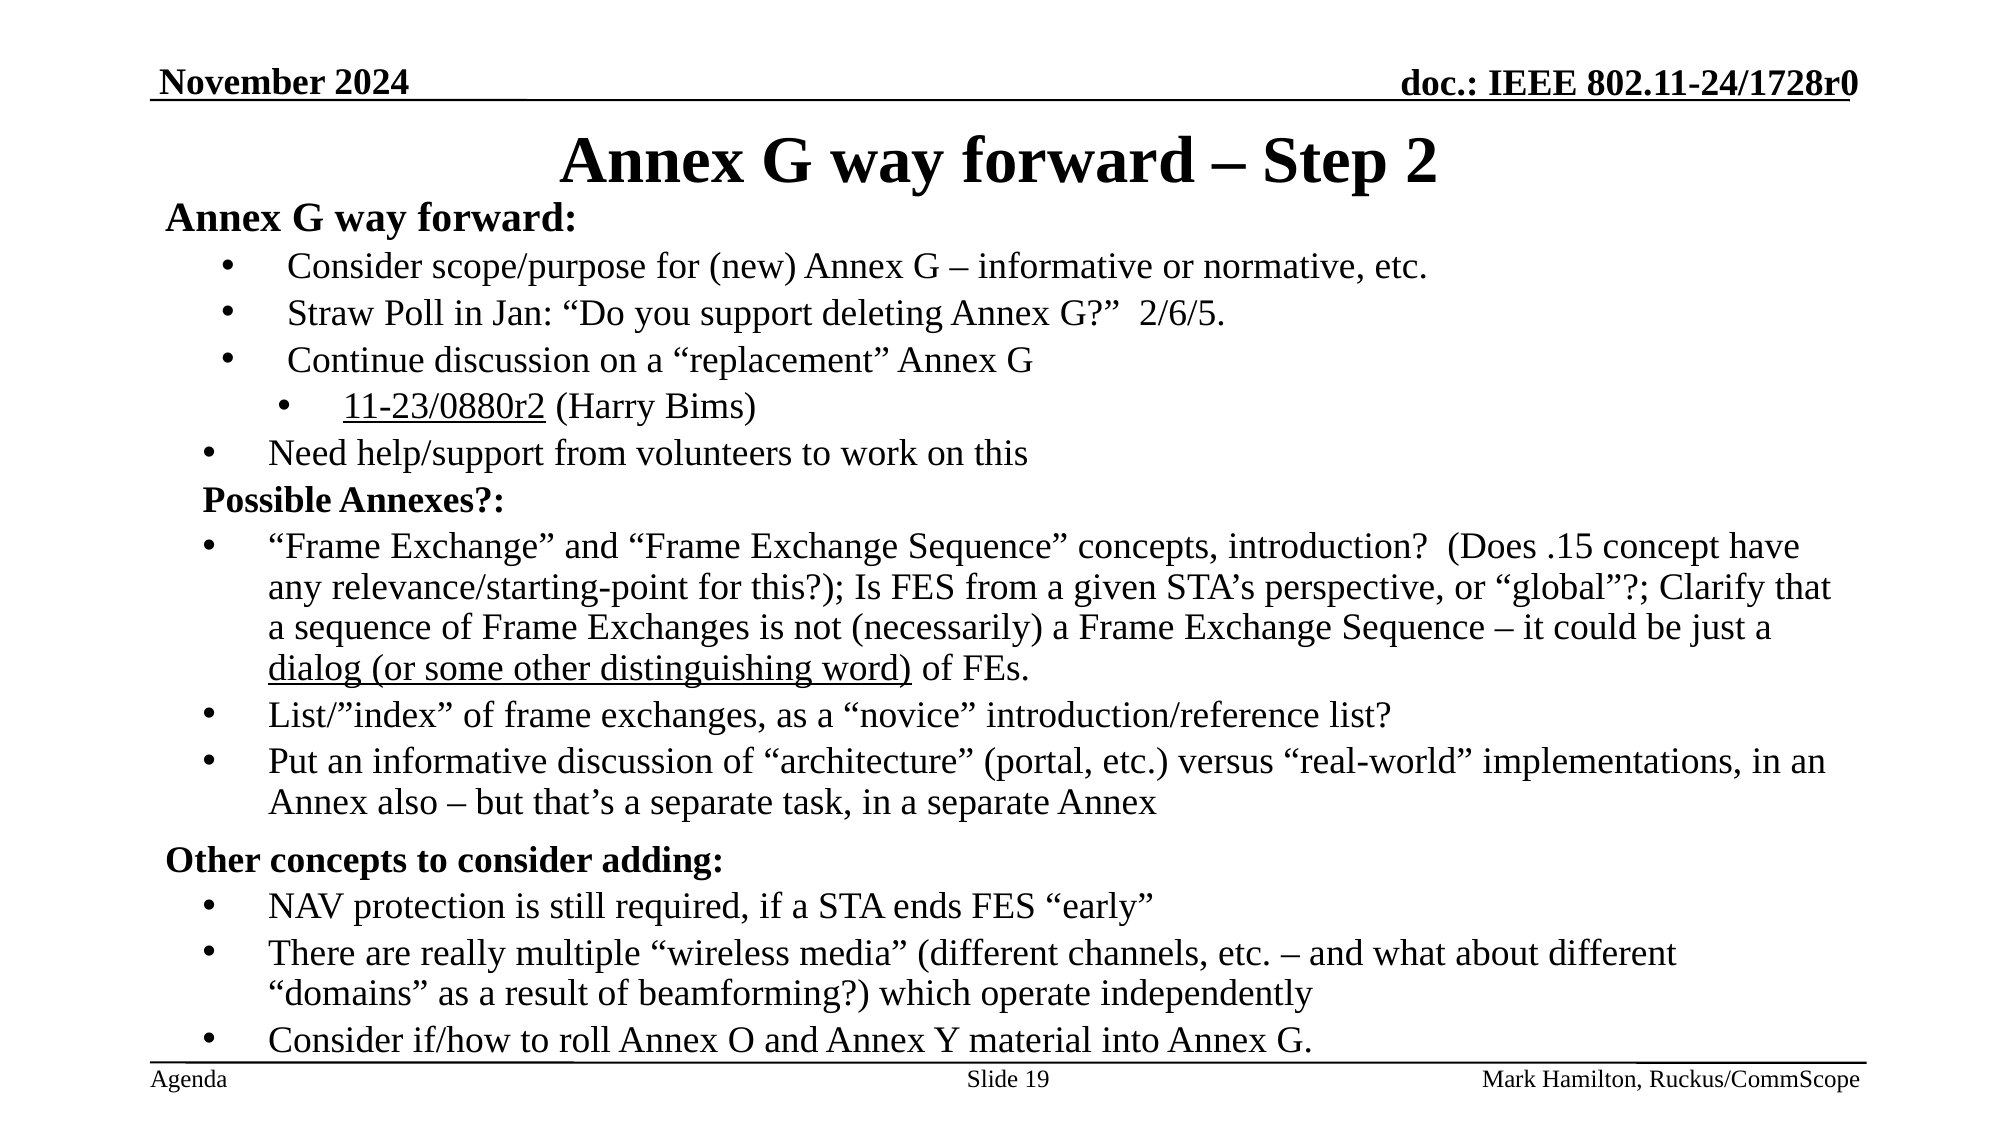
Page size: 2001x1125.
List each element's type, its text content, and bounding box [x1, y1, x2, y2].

title Annex G way forward – Step 2 [149, 112, 1850, 187]
slide_number Slide 19 [950, 1061, 1067, 1123]
list Annex G way forward: Consider scope/purpose for (new) Annex G – informative or normative, etc. Straw Poll in Jan: “Do you support deleting Annex G?” 2/6/5. Continue discussion on a “replacement” Annex G 11-23/0880r2 (Harry Bims) Need help/support from volunteers to work on this Possible Annexes?: “Frame Exchange” and “Frame Exchange Sequence” concepts, introduction? (Does .15 concept have any relevance/starting-point for this?); Is FES from a given STA’s perspective, or “global”?; Clarify that a sequence of Frame Exchanges is not (necessarily) a Frame Exchange Sequence – it could be just a dialog (or some other distinguishing word) of FEs. List/”index” of frame exchanges, as a “novice” introduction/reference list? Put an informative discussion of “architecture” (portal, etc.) versus “real-world” implementations, in an Annex also – but that’s a separate task, in a separate Annex Other concepts to consider adding: NAV protection is still required, if a STA ends FES “early” There are really multiple “wireless media” (different channels, etc. – and what about different “domains” as a result of beamforming?) which operate independently Consider if/how to roll Annex O and Annex Y material into Annex G. [149, 187, 1850, 1063]
